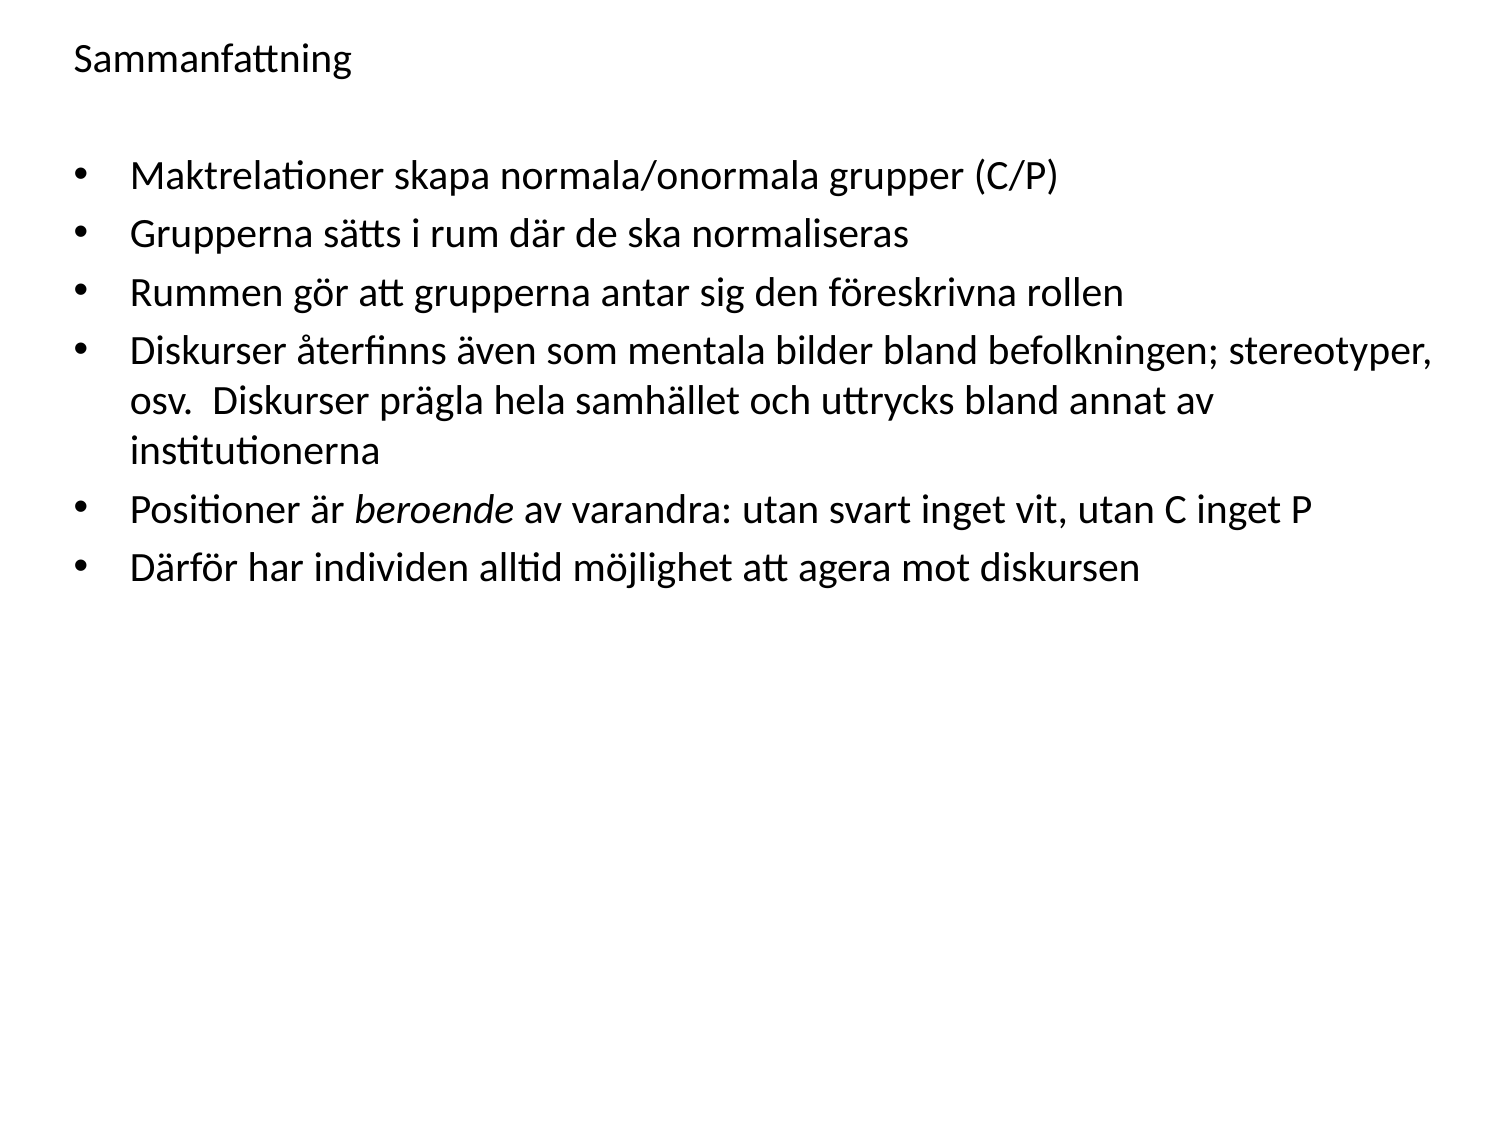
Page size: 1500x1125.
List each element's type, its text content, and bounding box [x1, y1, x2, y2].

list Sammanfattning Maktrelationer skapa normala/onormala grupper (C/P) Grupperna sätts i rum där de ska normaliseras Rummen gör att grupperna antar sig den föreskrivna rollen Diskurser återfinns även som mentala bilder bland befolkningen; stereotyper, osv. Diskurser prägla hela samhället och uttrycks bland annat av institutionerna Positioner är beroende av varandra: utan svart inget vit, utan C inget P Därför har individen alltid möjlighet att agera mot diskursen [58, 23, 1477, 1055]
